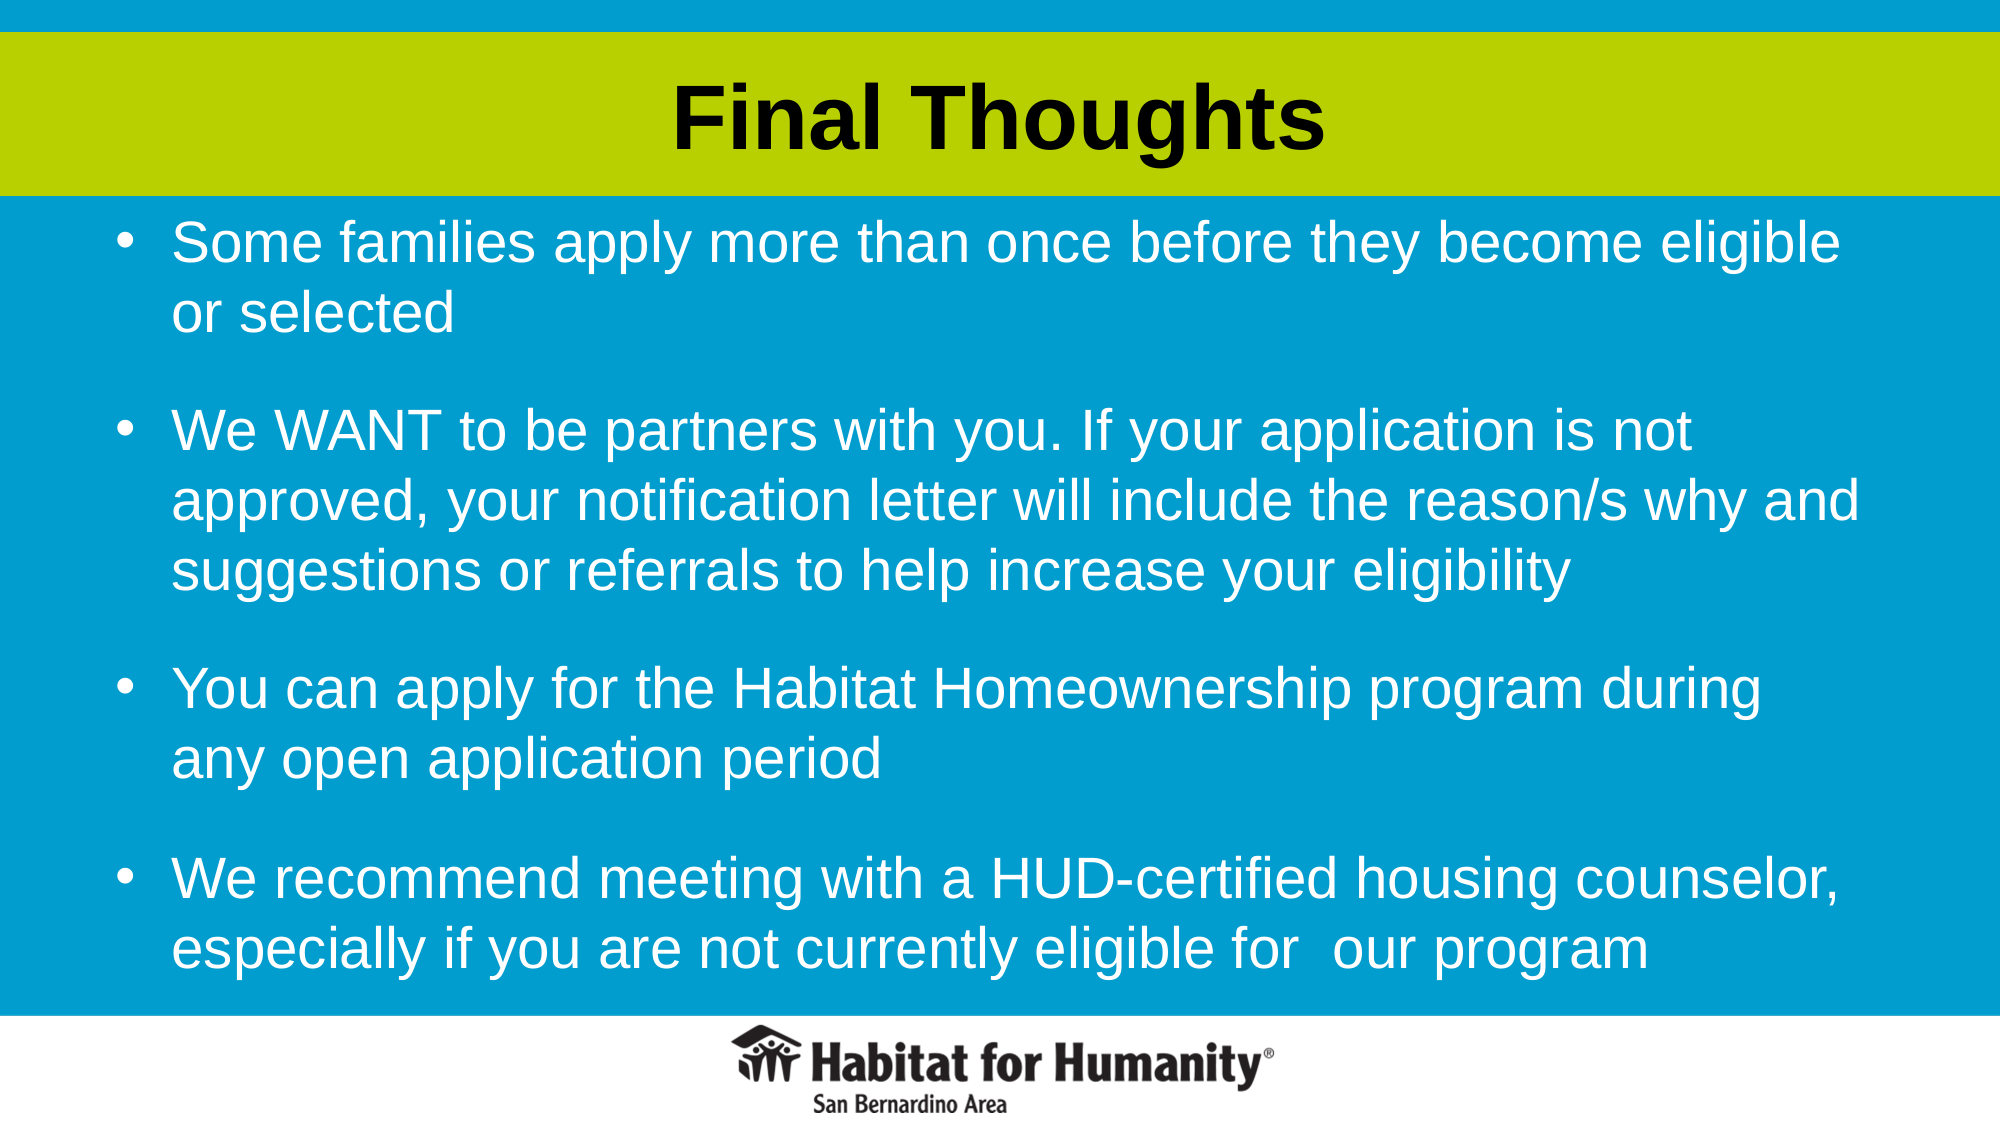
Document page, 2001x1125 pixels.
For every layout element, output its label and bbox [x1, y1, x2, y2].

picture [637, 559, 663, 590]
picture [1360, 408, 1364, 449]
picture [822, 868, 862, 897]
picture [1604, 666, 1629, 708]
picture [1024, 231, 1047, 261]
picture [440, 232, 444, 261]
picture [1224, 560, 1250, 601]
picture [556, 231, 585, 262]
picture [268, 937, 294, 968]
picture [1709, 232, 1713, 261]
picture [791, 489, 817, 520]
picture [426, 290, 451, 332]
picture [1262, 419, 1291, 450]
picture [553, 747, 577, 778]
picture [1385, 419, 1409, 450]
picture [809, 748, 813, 777]
picture [867, 868, 871, 897]
picture [708, 559, 737, 590]
picture [1455, 867, 1478, 898]
picture [1161, 419, 1187, 450]
picture [897, 856, 920, 897]
picture [1485, 868, 1489, 897]
picture [1133, 220, 1158, 262]
picture [621, 231, 646, 274]
picture [322, 490, 348, 519]
picture [288, 677, 312, 708]
picture [1279, 666, 1302, 707]
picture [268, 559, 293, 601]
picture [608, 419, 633, 462]
picture [1086, 410, 1090, 449]
picture [942, 559, 967, 602]
picture [896, 559, 922, 590]
picture [172, 410, 225, 449]
picture [376, 926, 380, 967]
picture [1369, 938, 1393, 968]
picture [1441, 220, 1466, 262]
picture [447, 867, 480, 897]
picture [552, 856, 577, 898]
picture [1200, 490, 1224, 520]
picture [701, 489, 725, 520]
picture [1556, 489, 1579, 519]
picture [665, 232, 691, 273]
picture [635, 937, 648, 967]
picture [742, 548, 746, 589]
picture [510, 231, 533, 262]
picture [1228, 419, 1241, 449]
picture [908, 231, 937, 262]
picture [1116, 559, 1145, 590]
picture [1602, 489, 1625, 520]
picture [541, 748, 545, 777]
picture [603, 868, 608, 897]
picture [1335, 937, 1361, 968]
picture [1584, 478, 1598, 520]
picture [1004, 559, 1027, 589]
picture [1090, 677, 1116, 708]
picture [681, 867, 707, 898]
picture [737, 668, 769, 707]
picture [1472, 231, 1498, 262]
picture [399, 231, 432, 261]
picture [1058, 677, 1084, 708]
picture [1733, 677, 1758, 719]
picture [890, 413, 904, 450]
picture [733, 937, 759, 968]
picture [460, 413, 474, 450]
picture [1311, 678, 1315, 707]
picture [453, 220, 457, 261]
picture [1079, 858, 1113, 897]
picture [914, 483, 944, 520]
picture [1812, 231, 1838, 262]
picture [582, 747, 611, 778]
picture [1533, 231, 1559, 262]
picture [1612, 937, 1645, 967]
picture [689, 490, 693, 519]
picture [636, 671, 650, 708]
picture [1444, 413, 1458, 450]
picture [206, 937, 229, 968]
picture [731, 868, 735, 897]
picture [853, 736, 878, 778]
picture [986, 419, 1012, 450]
picture [1097, 408, 1112, 449]
picture [1360, 856, 1383, 897]
picture [1557, 420, 1561, 449]
picture [329, 867, 353, 898]
picture [447, 938, 451, 967]
picture [1455, 677, 1480, 719]
picture [619, 548, 634, 589]
picture [977, 677, 1003, 708]
picture [1236, 868, 1240, 897]
picture [490, 938, 516, 979]
picture [501, 559, 527, 590]
picture [300, 937, 324, 968]
picture [228, 419, 254, 450]
picture [1264, 489, 1290, 520]
picture [430, 747, 459, 778]
picture [118, 678, 132, 693]
picture [1309, 856, 1334, 898]
picture [1674, 867, 1697, 897]
picture [279, 867, 292, 897]
picture [238, 748, 264, 789]
picture [1113, 490, 1117, 519]
picture [1084, 938, 1088, 967]
picture [463, 747, 488, 790]
picture [1405, 677, 1418, 707]
picture [237, 937, 262, 980]
picture [1800, 220, 1804, 261]
picture [1530, 867, 1555, 909]
picture [1505, 548, 1509, 589]
picture [294, 231, 320, 262]
picture [487, 867, 513, 898]
picture [791, 747, 804, 777]
picture [798, 937, 822, 968]
picture [1671, 677, 1684, 707]
picture [672, 559, 685, 589]
picture [331, 938, 335, 967]
picture [1372, 677, 1397, 720]
picture [1492, 560, 1496, 589]
picture [712, 861, 726, 898]
picture [1246, 856, 1261, 897]
picture [175, 222, 207, 262]
picture [432, 677, 457, 720]
picture [457, 926, 472, 967]
picture [1677, 413, 1691, 450]
picture [383, 747, 406, 777]
picture [1437, 937, 1462, 980]
picture [852, 671, 866, 708]
picture [898, 937, 924, 968]
picture [1248, 677, 1271, 708]
picture [207, 489, 232, 532]
picture [1704, 867, 1727, 898]
picture [1355, 559, 1381, 590]
picture [1499, 867, 1522, 897]
picture [1509, 419, 1532, 449]
picture [1167, 867, 1193, 898]
picture [589, 231, 614, 274]
picture [1084, 478, 1088, 519]
picture [273, 489, 286, 519]
picture [815, 559, 841, 590]
picture [317, 677, 346, 708]
picture [821, 747, 847, 778]
picture [300, 559, 326, 590]
picture [1574, 231, 1607, 261]
picture [825, 489, 848, 519]
picture [1663, 231, 1689, 262]
picture [478, 419, 504, 450]
picture [456, 559, 479, 590]
picture [495, 747, 520, 790]
picture [877, 861, 891, 898]
picture [745, 867, 768, 897]
picture [118, 232, 132, 247]
picture [703, 937, 726, 967]
picture [677, 747, 700, 777]
picture [1647, 419, 1673, 450]
picture [236, 559, 261, 601]
picture [901, 671, 915, 708]
picture [719, 231, 752, 261]
picture [118, 420, 132, 435]
picture [1830, 892, 1834, 905]
picture [352, 677, 375, 707]
picture [609, 867, 642, 897]
picture [1327, 419, 1352, 462]
picture [961, 931, 975, 968]
picture [1766, 489, 1795, 520]
picture [247, 232, 252, 261]
picture [479, 489, 505, 520]
picture [1507, 677, 1536, 708]
picture [1446, 560, 1450, 589]
picture [1424, 868, 1448, 898]
picture [884, 489, 910, 520]
picture [1517, 560, 1521, 589]
picture [360, 553, 374, 590]
picture [858, 225, 872, 262]
picture [1035, 559, 1059, 590]
picture [1011, 678, 1016, 707]
picture [1721, 231, 1746, 273]
picture [1059, 490, 1063, 519]
picture [1255, 559, 1281, 590]
picture [1194, 220, 1209, 261]
picture [1265, 868, 1269, 897]
picture [949, 489, 975, 520]
picture [0, 33, 2000, 195]
picture [425, 559, 448, 589]
picture [1572, 937, 1601, 968]
picture [713, 232, 718, 261]
picture [333, 559, 356, 590]
picture [980, 926, 984, 967]
picture [775, 867, 800, 909]
picture [1138, 867, 1162, 898]
picture [933, 937, 956, 967]
picture [1174, 926, 1178, 967]
picture [1157, 489, 1181, 520]
picture [316, 301, 342, 332]
picture [1390, 867, 1416, 898]
picture [881, 937, 894, 967]
picture [1120, 678, 1160, 707]
picture [1127, 489, 1150, 519]
picture [674, 419, 687, 449]
picture [1606, 938, 1611, 967]
picture [828, 938, 852, 968]
picture [1072, 478, 1076, 519]
picture [342, 937, 371, 968]
picture [1617, 419, 1640, 449]
picture [983, 489, 996, 519]
picture [507, 678, 533, 719]
picture [385, 478, 410, 520]
picture [174, 668, 207, 707]
picture [1637, 678, 1661, 708]
picture [1393, 232, 1419, 273]
picture [1324, 677, 1349, 720]
picture [1801, 489, 1824, 519]
picture [1321, 559, 1334, 589]
picture [725, 747, 750, 790]
picture [937, 668, 969, 707]
picture [653, 937, 679, 968]
picture [571, 559, 584, 589]
picture [1231, 677, 1244, 707]
picture [358, 231, 387, 262]
picture [213, 231, 239, 262]
picture [1460, 489, 1489, 520]
picture [656, 666, 679, 707]
picture [870, 677, 899, 708]
picture [862, 937, 875, 967]
picture [1331, 220, 1354, 261]
picture [797, 553, 811, 590]
picture [654, 220, 658, 261]
picture [612, 741, 626, 778]
picture [1488, 937, 1514, 968]
picture [1071, 926, 1075, 967]
picture [291, 489, 317, 520]
picture [399, 938, 425, 979]
picture [352, 489, 378, 520]
picture [1475, 419, 1501, 450]
picture [478, 231, 504, 262]
picture [910, 408, 933, 449]
picture [1177, 559, 1203, 590]
picture [1148, 559, 1171, 590]
picture [174, 747, 203, 778]
picture [358, 867, 384, 898]
picture [1614, 231, 1640, 262]
picture [989, 231, 1015, 262]
picture [1264, 231, 1290, 262]
picture [174, 937, 200, 968]
picture [649, 867, 675, 898]
picture [370, 410, 402, 449]
picture [208, 301, 221, 331]
picture [1767, 220, 1792, 262]
picture [943, 231, 966, 261]
picture [1691, 478, 1714, 519]
picture [1734, 867, 1760, 898]
picture [1703, 677, 1726, 707]
picture [528, 736, 532, 777]
picture [1459, 548, 1484, 590]
picture [1083, 231, 1109, 262]
picture [956, 420, 982, 461]
picture [640, 419, 669, 450]
picture [754, 559, 777, 590]
picture [995, 858, 1027, 897]
picture [1569, 419, 1592, 450]
picture [1166, 677, 1189, 707]
picture [1202, 861, 1231, 898]
picture [304, 290, 308, 331]
picture [641, 483, 655, 520]
picture [1187, 478, 1191, 519]
picture [1285, 937, 1298, 967]
picture [174, 559, 197, 590]
picture [1779, 867, 1805, 898]
picture [1813, 867, 1826, 897]
picture [379, 560, 383, 589]
picture [1037, 937, 1063, 968]
picture [512, 490, 536, 520]
picture [1568, 232, 1573, 261]
picture [398, 867, 431, 897]
picture [777, 677, 806, 708]
picture [944, 867, 973, 898]
picture [1277, 867, 1303, 898]
picture [394, 301, 420, 332]
picture [241, 678, 265, 708]
picture [464, 677, 489, 720]
picture [449, 490, 475, 531]
picture [1360, 489, 1386, 520]
picture [466, 232, 470, 261]
picture [1521, 489, 1547, 520]
picture [284, 747, 310, 778]
picture [441, 868, 446, 897]
picture [631, 748, 635, 777]
picture [589, 559, 615, 590]
picture [118, 868, 132, 883]
picture [317, 747, 342, 790]
picture [553, 938, 577, 968]
picture [521, 867, 544, 897]
picture [880, 420, 884, 449]
picture [1014, 490, 1054, 519]
picture [174, 489, 203, 520]
picture [1554, 937, 1567, 967]
picture [271, 301, 297, 332]
picture [1373, 420, 1377, 449]
picture [393, 232, 398, 261]
picture [1131, 420, 1157, 461]
picture [842, 678, 846, 707]
picture [570, 677, 596, 708]
picture [409, 410, 441, 449]
picture [1720, 490, 1746, 531]
picture [1251, 937, 1277, 968]
picture [835, 420, 875, 449]
picture [275, 410, 328, 449]
picture [208, 747, 231, 777]
picture [204, 560, 228, 590]
picture [1186, 937, 1212, 968]
picture [1504, 231, 1528, 262]
picture [872, 478, 876, 519]
picture [1402, 937, 1415, 967]
picture [349, 747, 375, 778]
picture [756, 747, 782, 778]
picture [1689, 678, 1693, 707]
picture [810, 666, 835, 708]
picture [792, 419, 815, 450]
picture [1388, 548, 1392, 589]
picture [1578, 867, 1602, 898]
picture [1544, 560, 1570, 601]
picture [690, 413, 704, 450]
picture [1754, 232, 1758, 261]
picture [670, 478, 685, 519]
picture [1310, 483, 1324, 520]
picture [643, 747, 669, 778]
picture [253, 231, 286, 261]
picture [1288, 560, 1312, 590]
picture [1470, 937, 1483, 967]
picture [601, 937, 630, 968]
picture [1247, 231, 1260, 261]
picture [686, 677, 712, 708]
picture [242, 301, 265, 332]
picture [1696, 220, 1700, 261]
picture [172, 858, 225, 897]
picture [1541, 678, 1546, 707]
picture [391, 559, 417, 590]
picture [1767, 856, 1771, 897]
picture [1066, 559, 1079, 589]
picture [1490, 677, 1503, 707]
picture [1401, 560, 1405, 589]
picture [1197, 677, 1223, 708]
picture [340, 220, 355, 261]
picture [1164, 231, 1190, 262]
picture [228, 867, 254, 898]
picture [1054, 231, 1078, 262]
picture [1428, 489, 1454, 520]
picture [240, 489, 265, 532]
picture [878, 220, 901, 261]
picture [207, 677, 233, 708]
picture [420, 514, 424, 527]
picture [764, 931, 778, 968]
picture [528, 408, 553, 450]
picture [1142, 926, 1167, 968]
picture [496, 666, 500, 707]
picture [545, 489, 558, 519]
picture [1607, 867, 1633, 898]
picture [991, 938, 1017, 979]
picture [1311, 225, 1325, 262]
picture [1414, 419, 1443, 450]
picture [559, 419, 585, 450]
picture [1129, 938, 1133, 967]
picture [329, 410, 364, 449]
picture [811, 231, 837, 262]
picture [349, 301, 373, 332]
picture [1413, 559, 1438, 601]
picture [1362, 231, 1388, 262]
picture [1463, 420, 1467, 449]
picture [760, 483, 774, 520]
picture [1083, 559, 1109, 590]
picture [1547, 677, 1580, 707]
picture [520, 937, 546, 968]
picture [604, 677, 617, 707]
picture [660, 490, 664, 519]
picture [296, 867, 322, 898]
picture [1641, 868, 1665, 898]
picture [991, 560, 995, 589]
picture [1411, 489, 1424, 519]
picture [536, 559, 549, 589]
picture [1213, 231, 1239, 262]
picture [392, 868, 397, 897]
picture [376, 295, 390, 332]
picture [398, 677, 427, 708]
picture [794, 231, 807, 261]
picture [1037, 858, 1069, 898]
picture [691, 559, 704, 589]
picture [611, 489, 637, 520]
picture [552, 666, 567, 707]
picture [1831, 478, 1856, 520]
picture [1520, 937, 1545, 979]
picture [1330, 478, 1353, 519]
picture [174, 301, 200, 332]
picture [1492, 489, 1515, 520]
picture [865, 548, 888, 589]
picture [730, 489, 759, 520]
picture [1295, 419, 1320, 462]
picture [710, 419, 733, 449]
picture [1096, 937, 1121, 979]
picture [1231, 478, 1256, 520]
picture [1423, 677, 1449, 708]
picture [740, 419, 766, 450]
picture [774, 419, 787, 449]
picture [1019, 420, 1043, 450]
picture [1645, 490, 1685, 519]
picture [929, 548, 933, 589]
picture [0, 1016, 2000, 1113]
picture [760, 231, 786, 262]
picture [581, 489, 604, 519]
picture [389, 926, 393, 967]
picture [1527, 553, 1541, 590]
picture [1017, 677, 1050, 707]
picture [779, 490, 783, 519]
picture [1195, 420, 1219, 450]
picture [1232, 926, 1247, 967]
